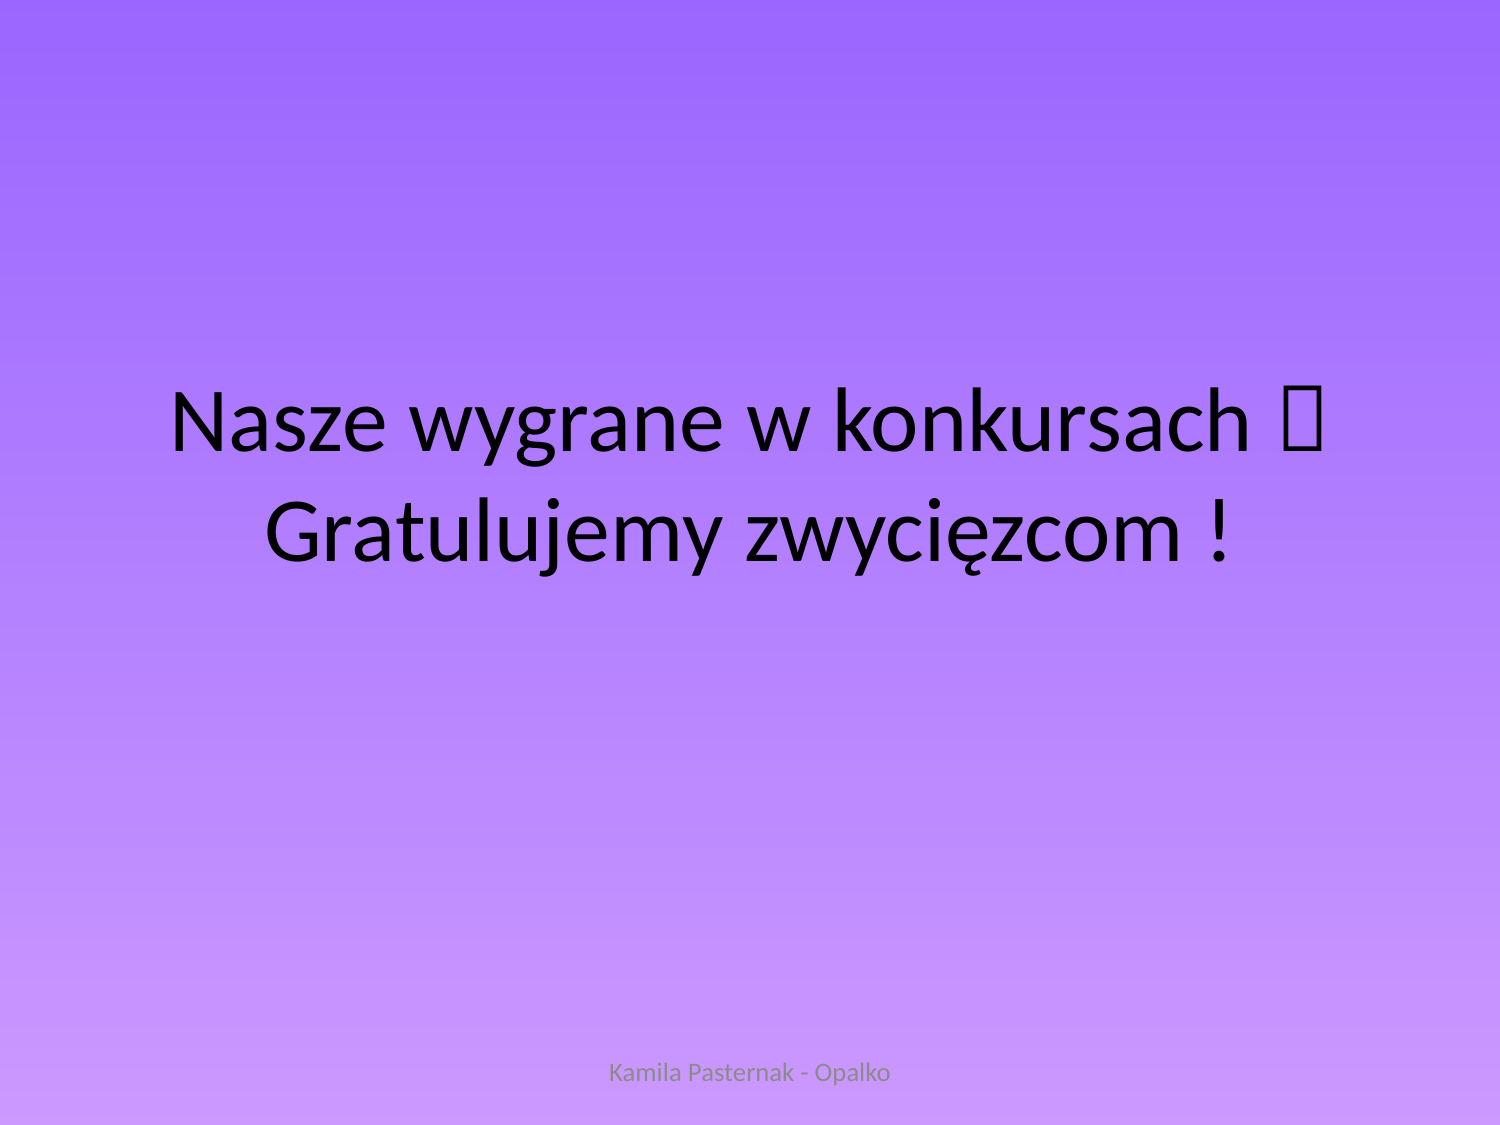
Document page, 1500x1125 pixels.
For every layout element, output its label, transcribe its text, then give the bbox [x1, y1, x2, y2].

title Nasze wygrane w konkursach  Gratulujemy zwycięzcom ! [112, 349, 1388, 591]
subtitle Kamila Pasternak - Opalko [225, 1046, 1275, 1094]
